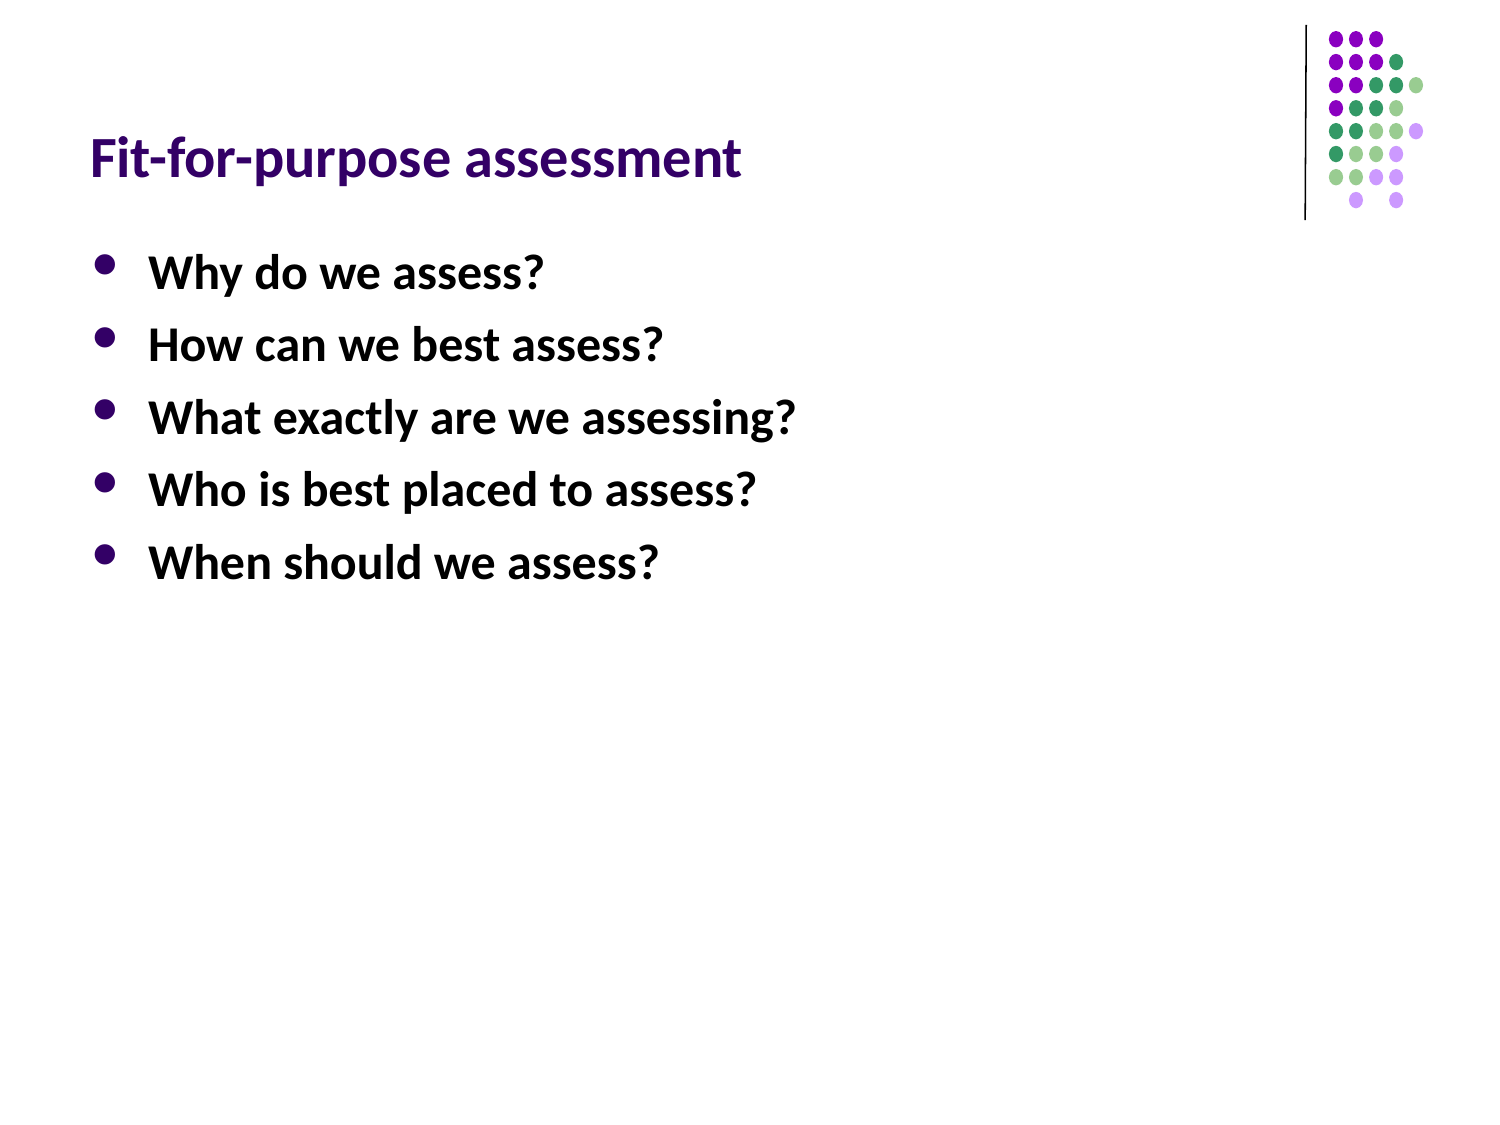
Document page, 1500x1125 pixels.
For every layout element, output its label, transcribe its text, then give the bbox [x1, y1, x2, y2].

title Fit-for-purpose assessment [74, 19, 1313, 197]
list Why do we assess? How can we best assess? What exactly are we assessing? Who is best placed to assess? When should we assess? [76, 231, 1428, 1018]
